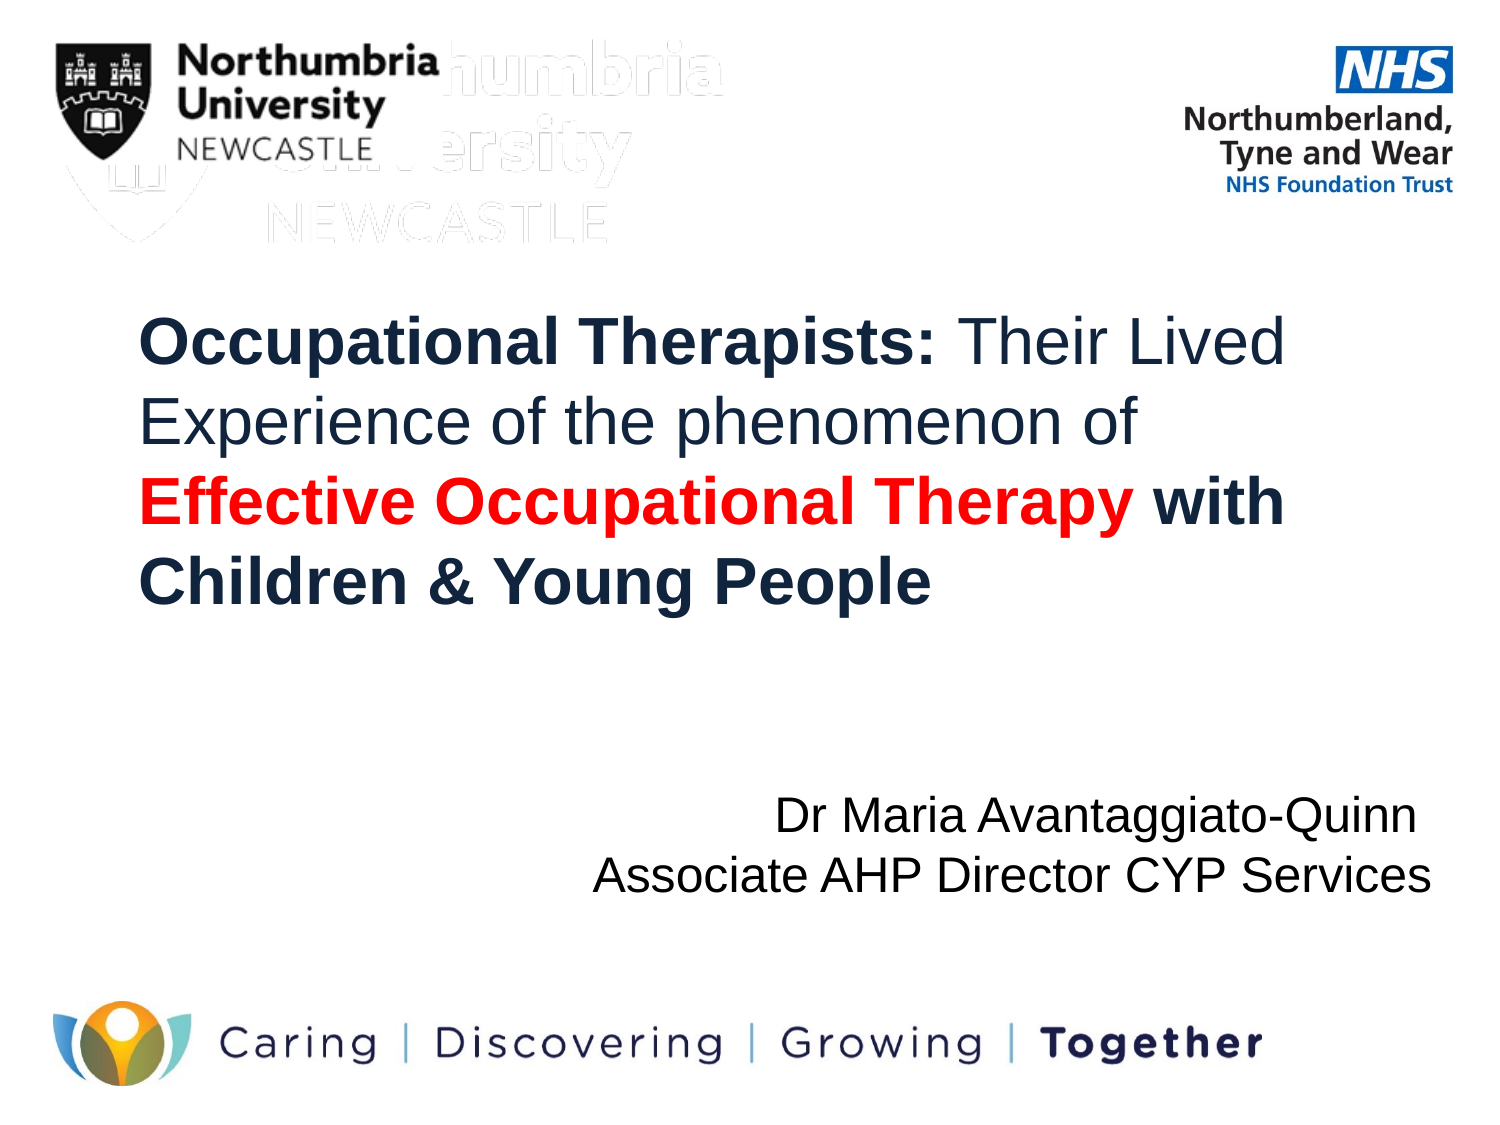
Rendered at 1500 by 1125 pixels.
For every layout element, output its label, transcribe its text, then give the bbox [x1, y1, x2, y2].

picture [52, 39, 804, 243]
text_box Occupational Therapists: Their Lived Experience of the phenomenon of Effective Occupational Therapy with Children & Young People [123, 290, 1388, 626]
picture [52, 1001, 1262, 1086]
picture [957, 0, 1500, 243]
text_box Dr Maria Avantaggiato-Quinn Associate AHP Director CYP Services [501, 775, 1447, 910]
